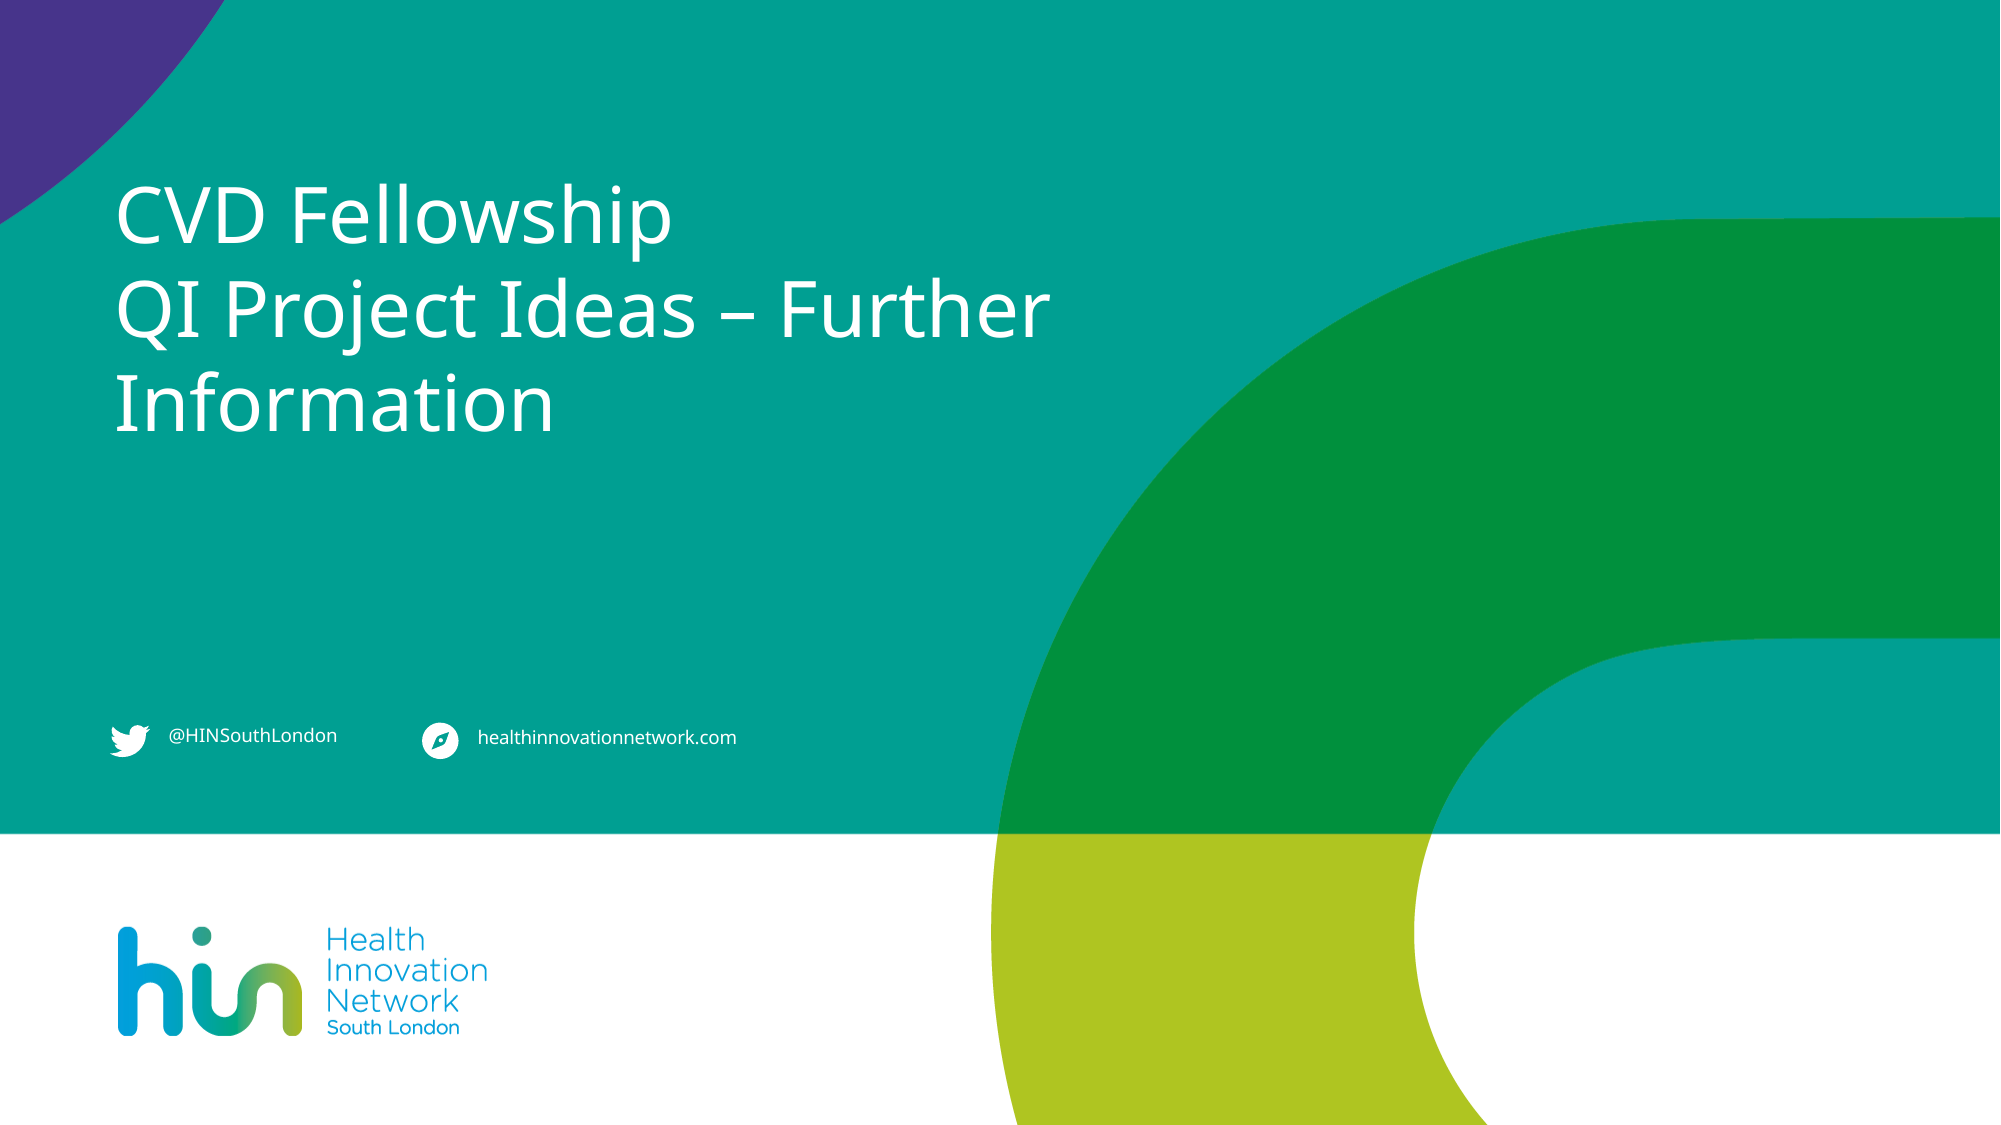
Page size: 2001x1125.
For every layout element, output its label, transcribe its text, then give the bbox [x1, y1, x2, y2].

picture [0, 0, 2000, 1125]
title CVD Fellowship QI Project Ideas – Further Information [99, 158, 1361, 550]
